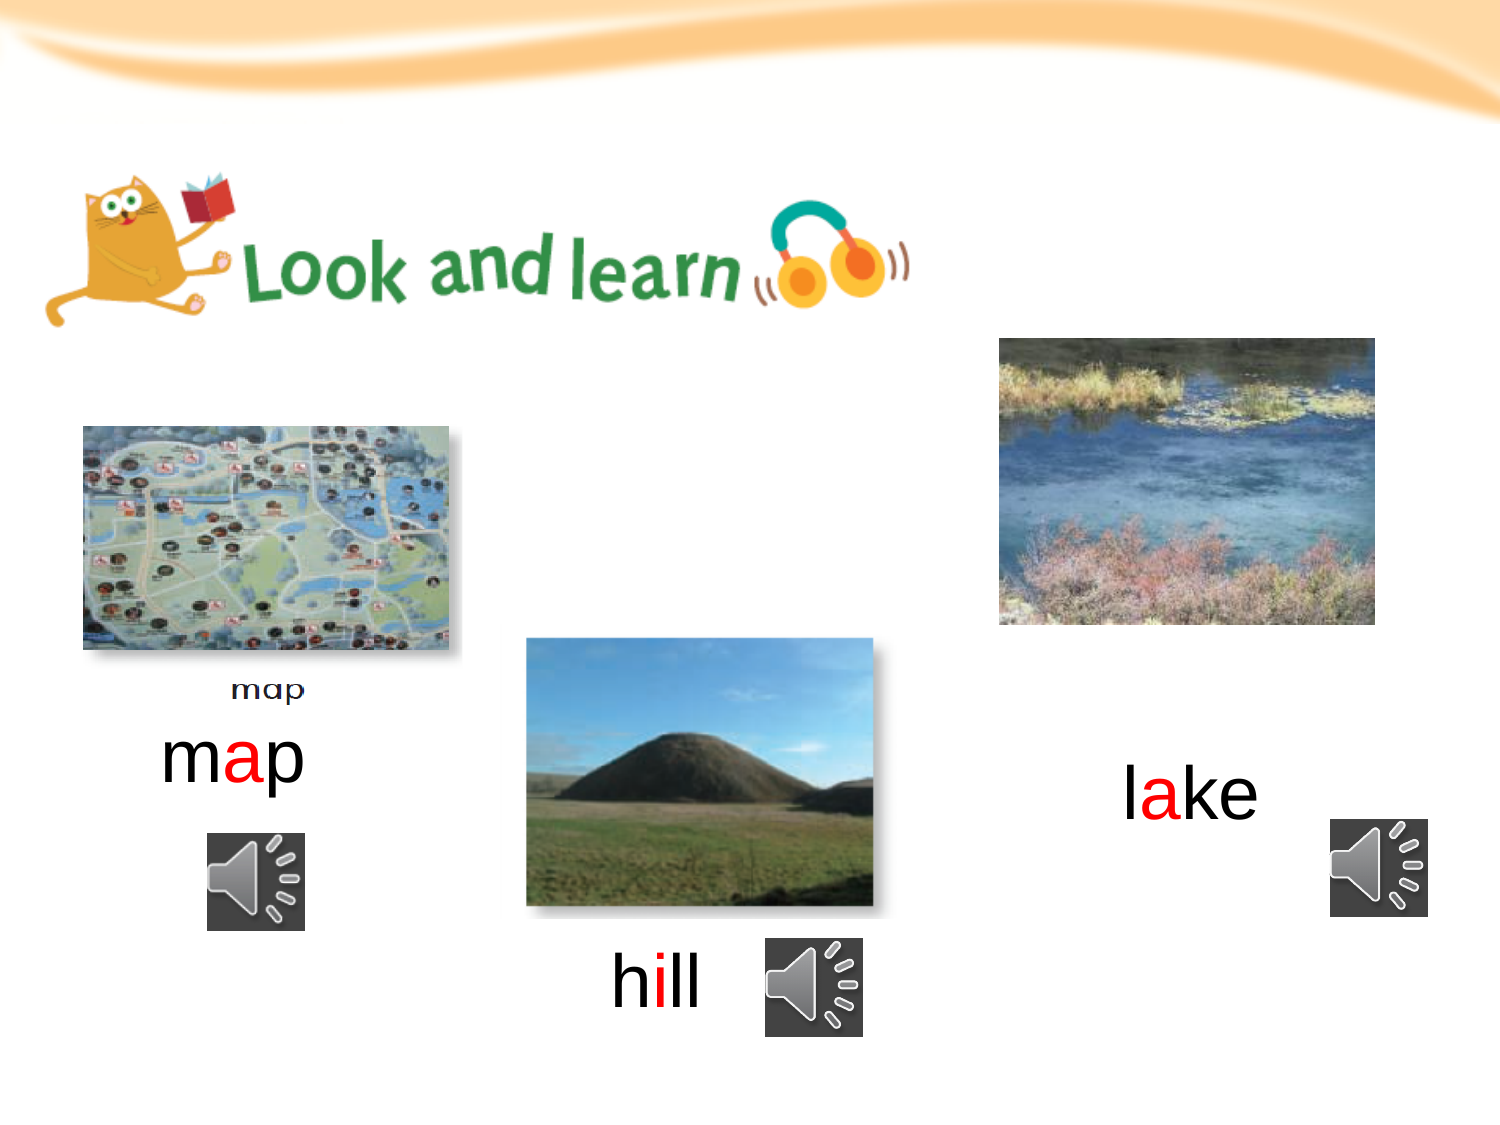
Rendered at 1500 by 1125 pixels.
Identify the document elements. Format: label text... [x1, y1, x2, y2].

picture [74, 412, 463, 713]
picture [0, 0, 1500, 124]
picture [206, 831, 307, 933]
text_box map [125, 722, 388, 805]
picture [764, 937, 865, 1038]
picture [1328, 817, 1430, 919]
text_box lake [1087, 737, 1350, 843]
picture [499, 624, 901, 919]
text_box hill [575, 927, 838, 1030]
picture [0, 149, 1375, 625]
